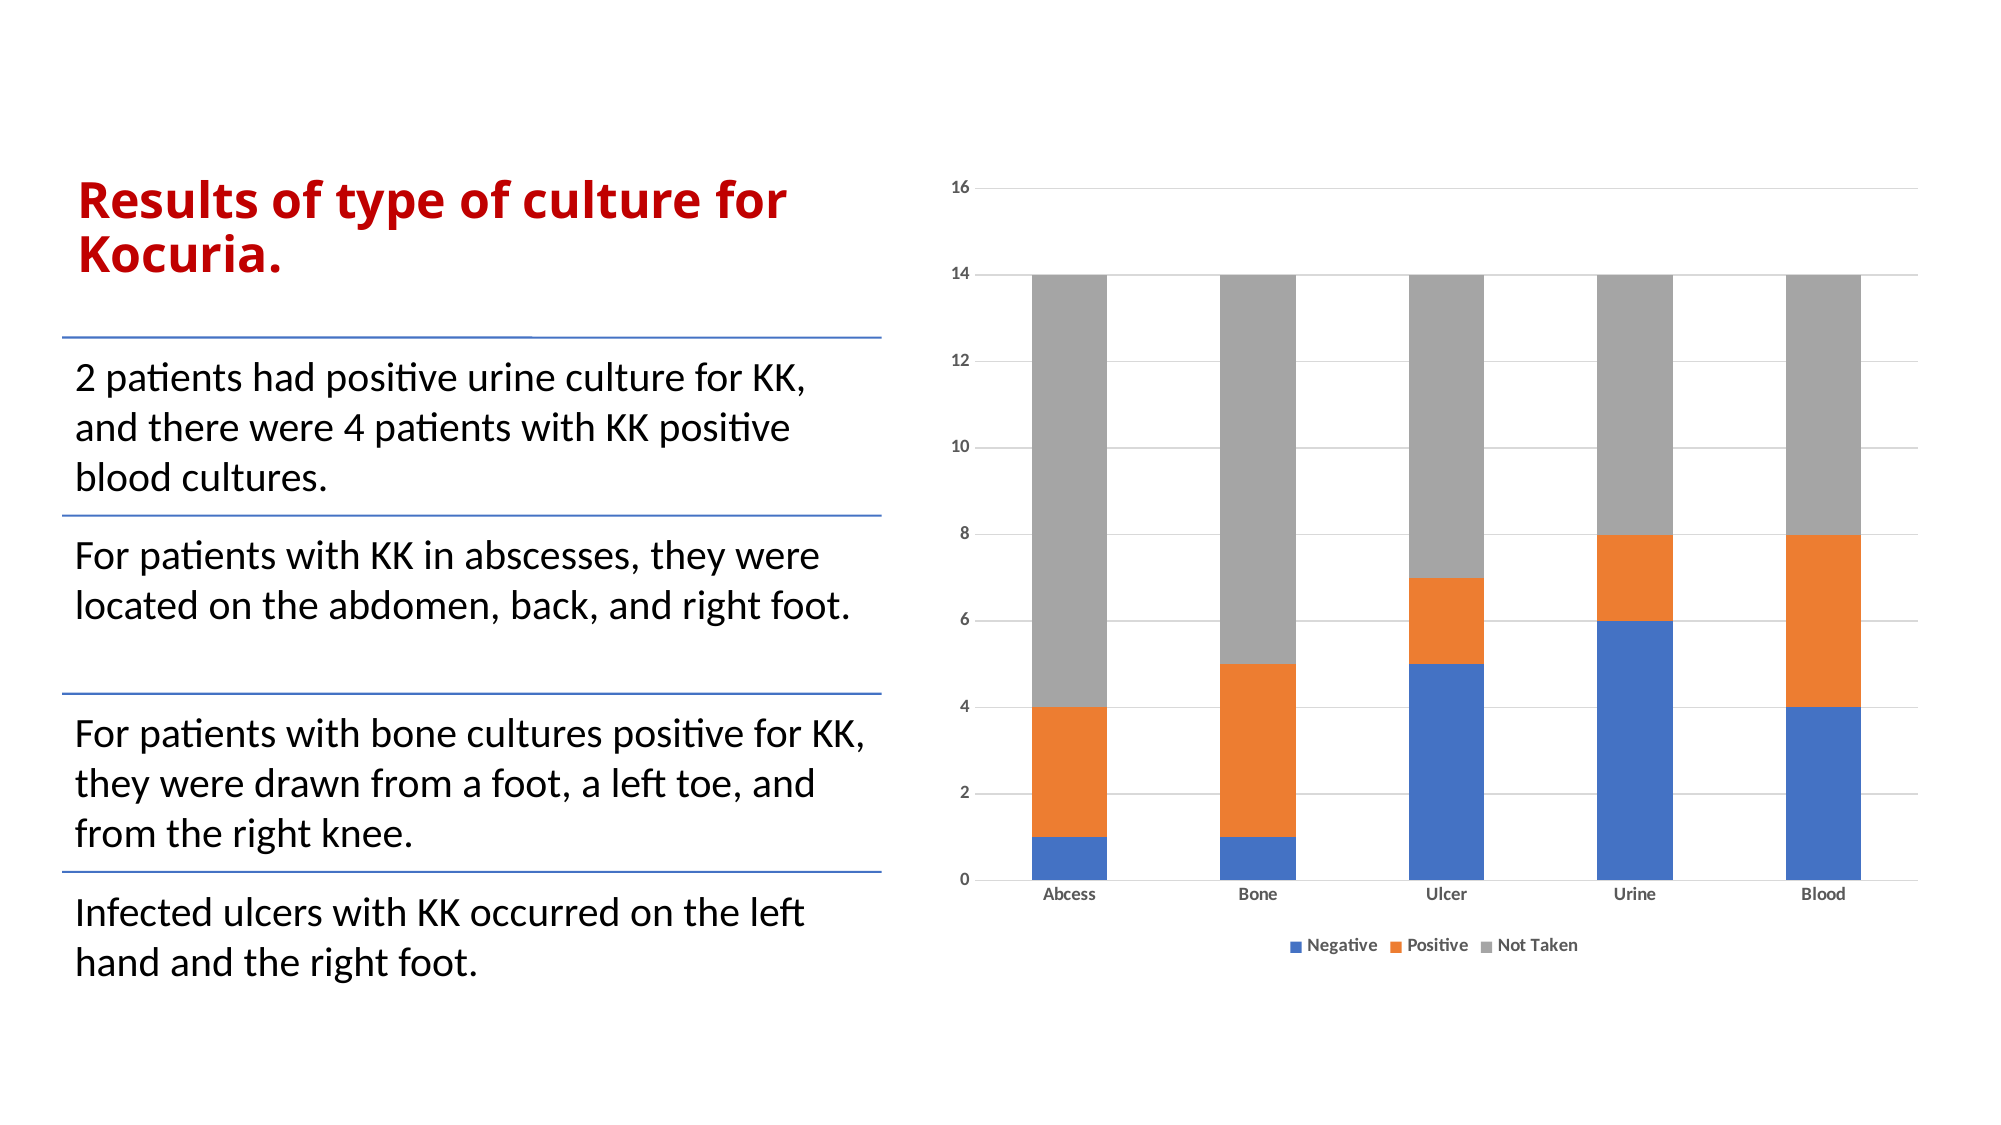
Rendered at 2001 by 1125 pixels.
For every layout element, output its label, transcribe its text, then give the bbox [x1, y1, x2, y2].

chart [930, 163, 1938, 963]
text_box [62, 337, 882, 1050]
title Results of type of culture for Kocuria. [62, 75, 882, 291]
